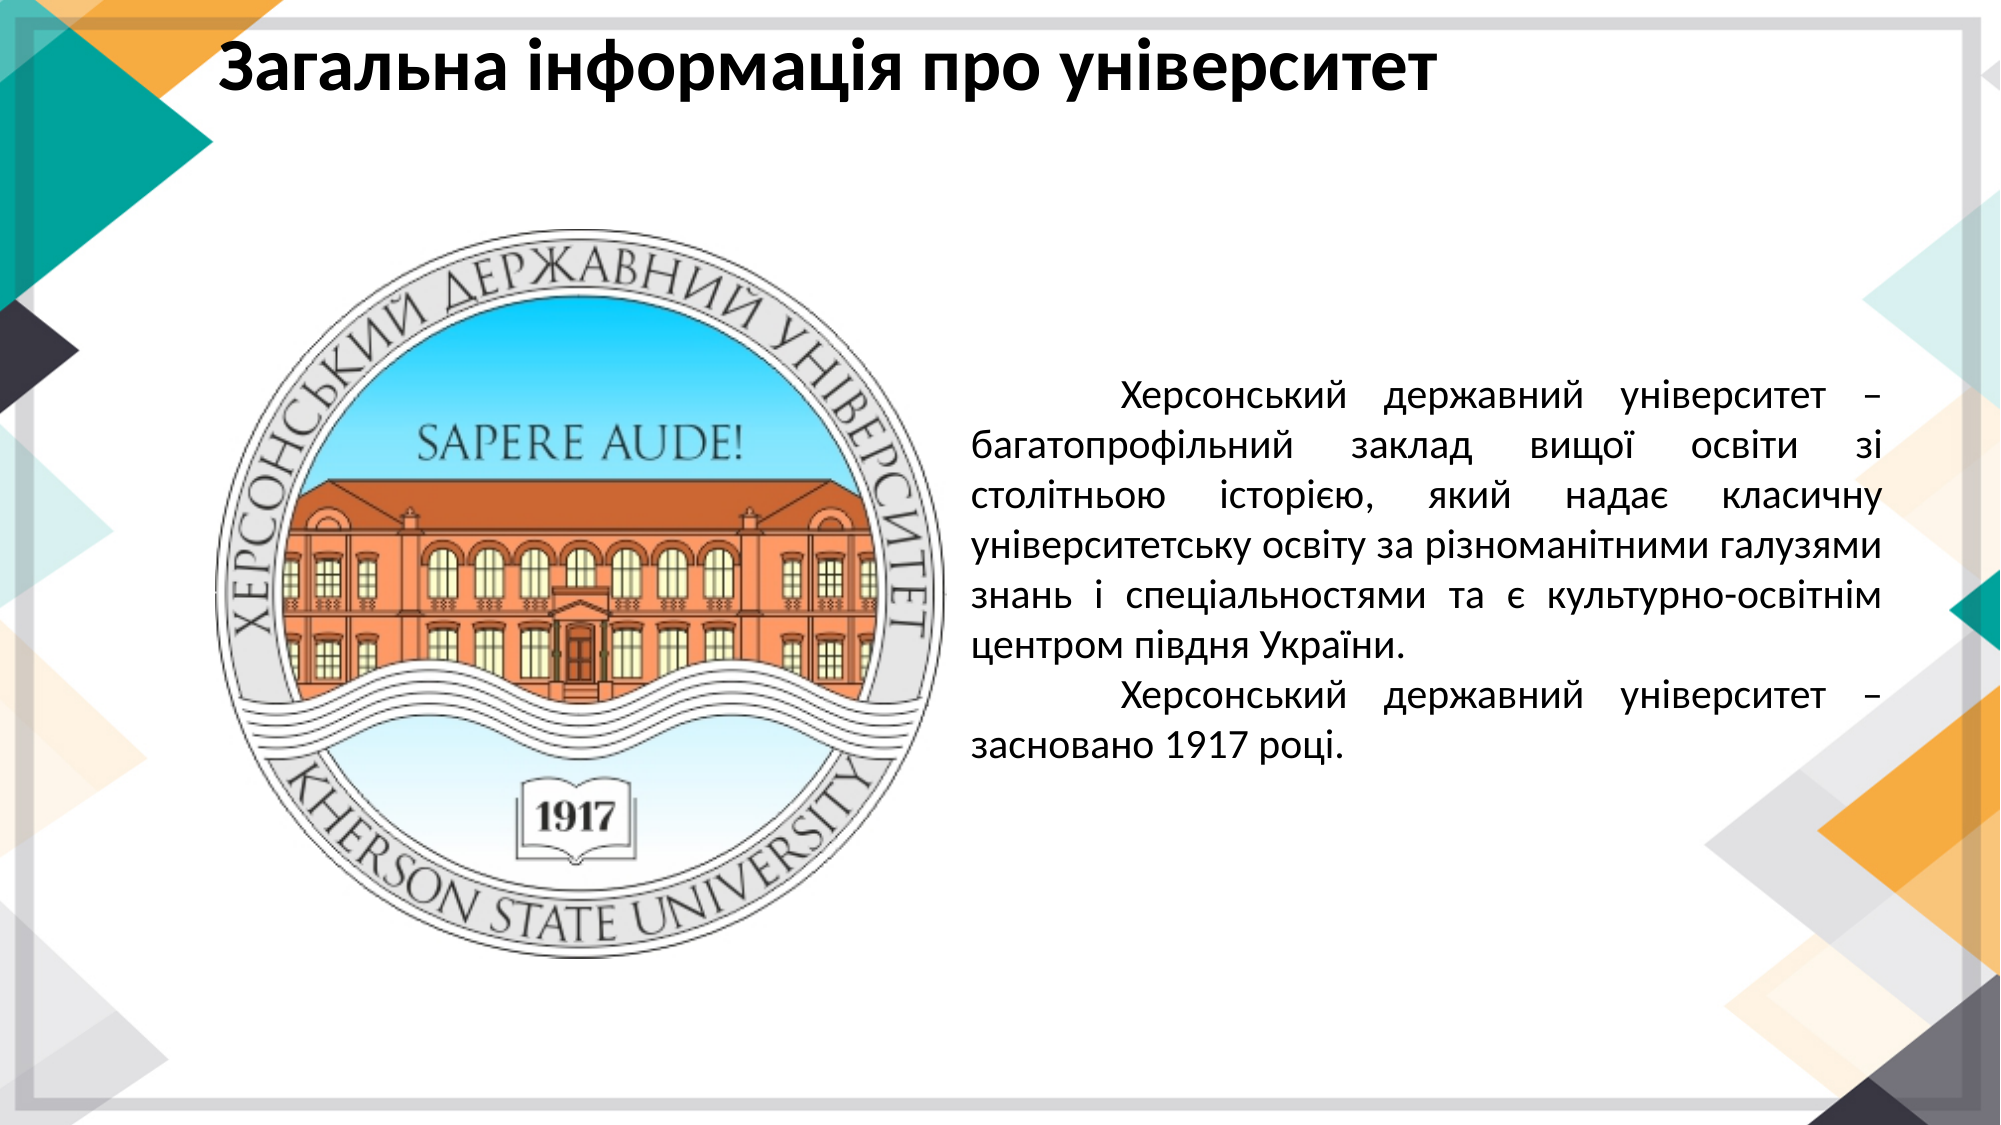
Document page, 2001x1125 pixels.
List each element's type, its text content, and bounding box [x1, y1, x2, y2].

picture [0, 0, 2000, 1125]
text_box Херсонський державний університет – багатопрофільний заклад вищої освіти зі столітньою історією, який надає класичну університетську освіту за різноманітними галузями знань і спеціальностями та є культурно-освітнім центром півдня України. Херсонський державний університет – засновано 1917 році. [955, 359, 1898, 824]
text_box Загальна інформація про університет [203, 1, 1709, 131]
